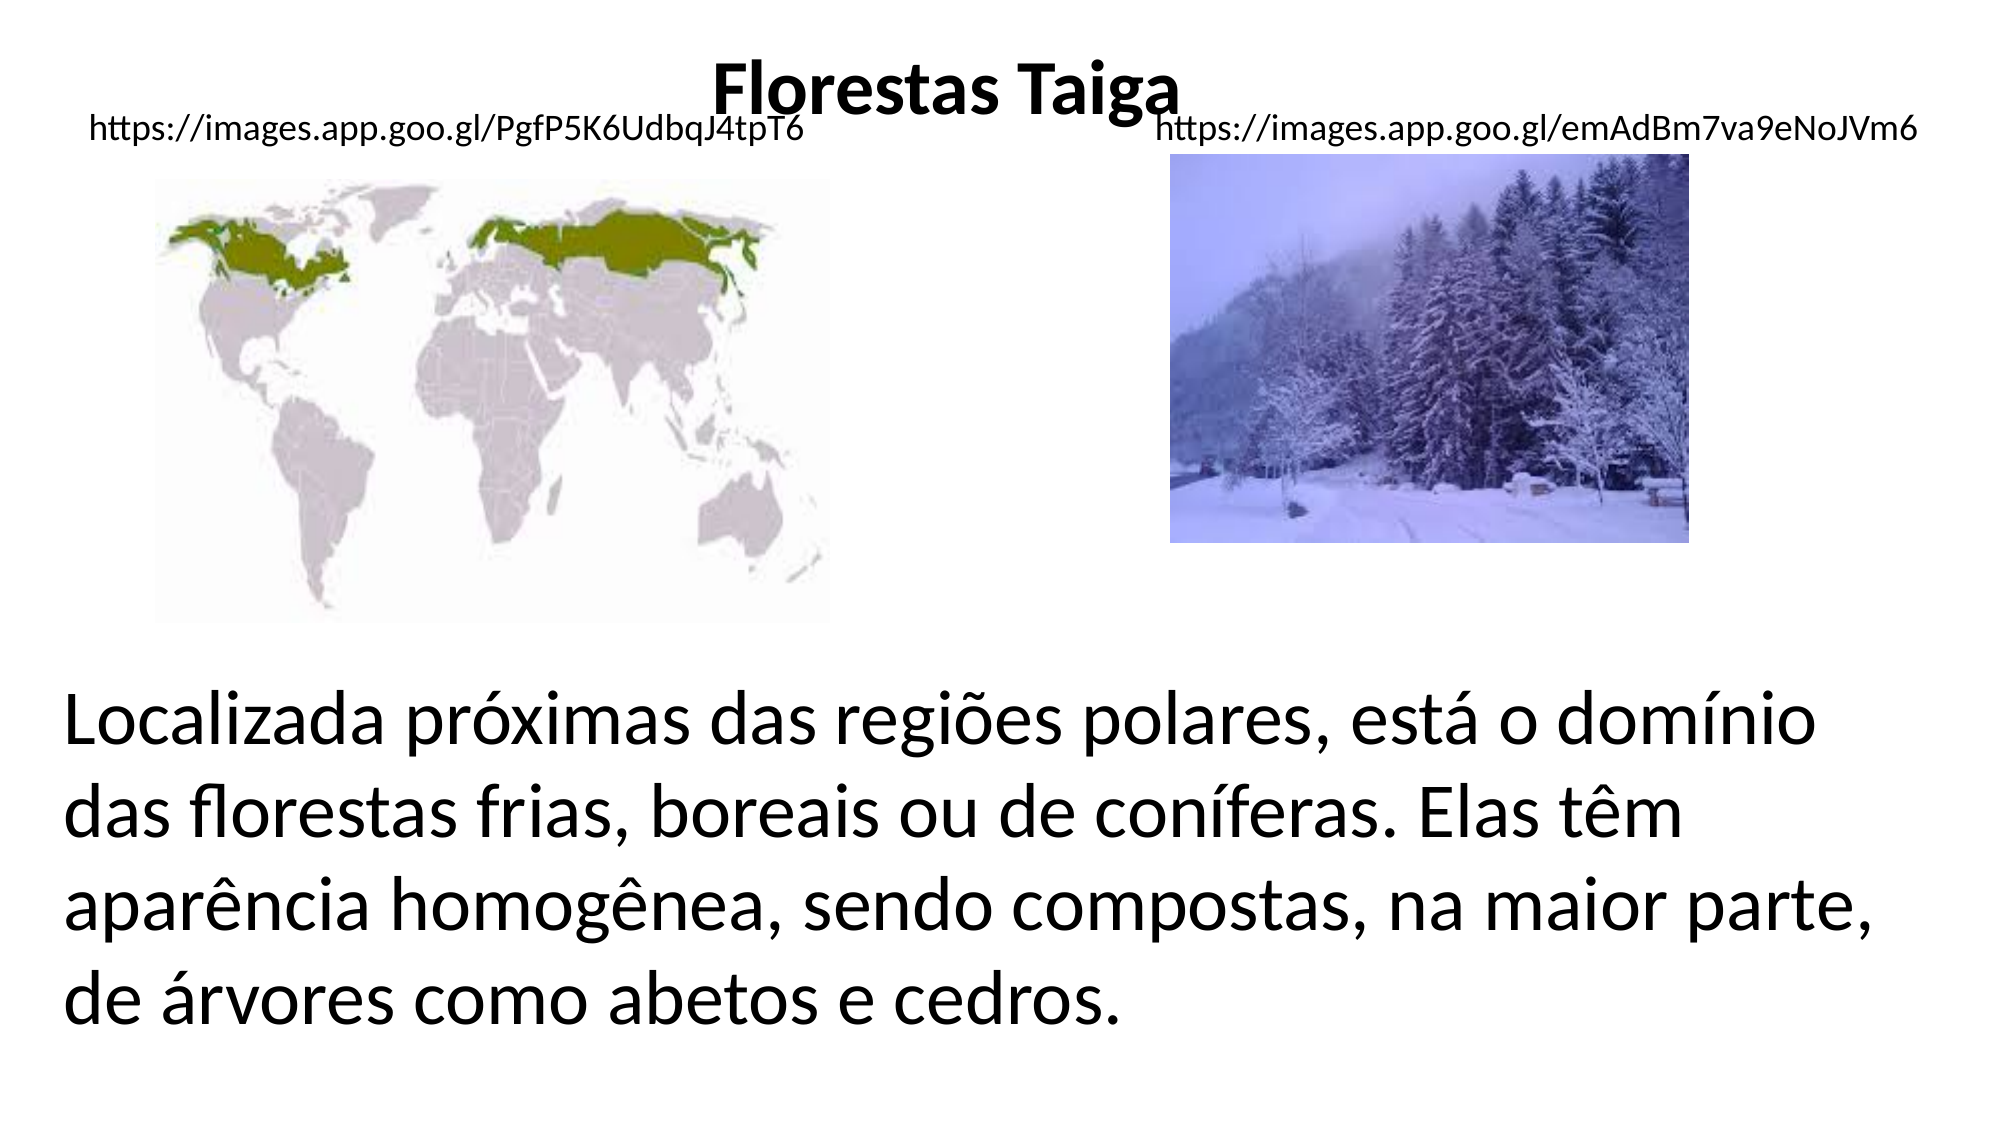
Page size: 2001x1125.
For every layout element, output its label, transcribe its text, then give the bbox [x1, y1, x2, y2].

text_box Localizada próximas das regiões polares, está o domínio das ﬂorestas frias, boreais ou de coníferas. Elas têm aparência homogênea, sendo compostas, na maior parte, de árvores como abetos e cedros. [48, 658, 1894, 1048]
text_box Florestas Taiga [0, 29, 1948, 138]
picture [1170, 154, 1689, 543]
text_box https://images.app.goo.gl/PgfP5K6UdbqJ4tpT6 [73, 95, 861, 156]
picture [155, 179, 830, 623]
text_box https://images.app.goo.gl/emAdBm7va9eNoJVm6 [1139, 95, 1979, 156]
